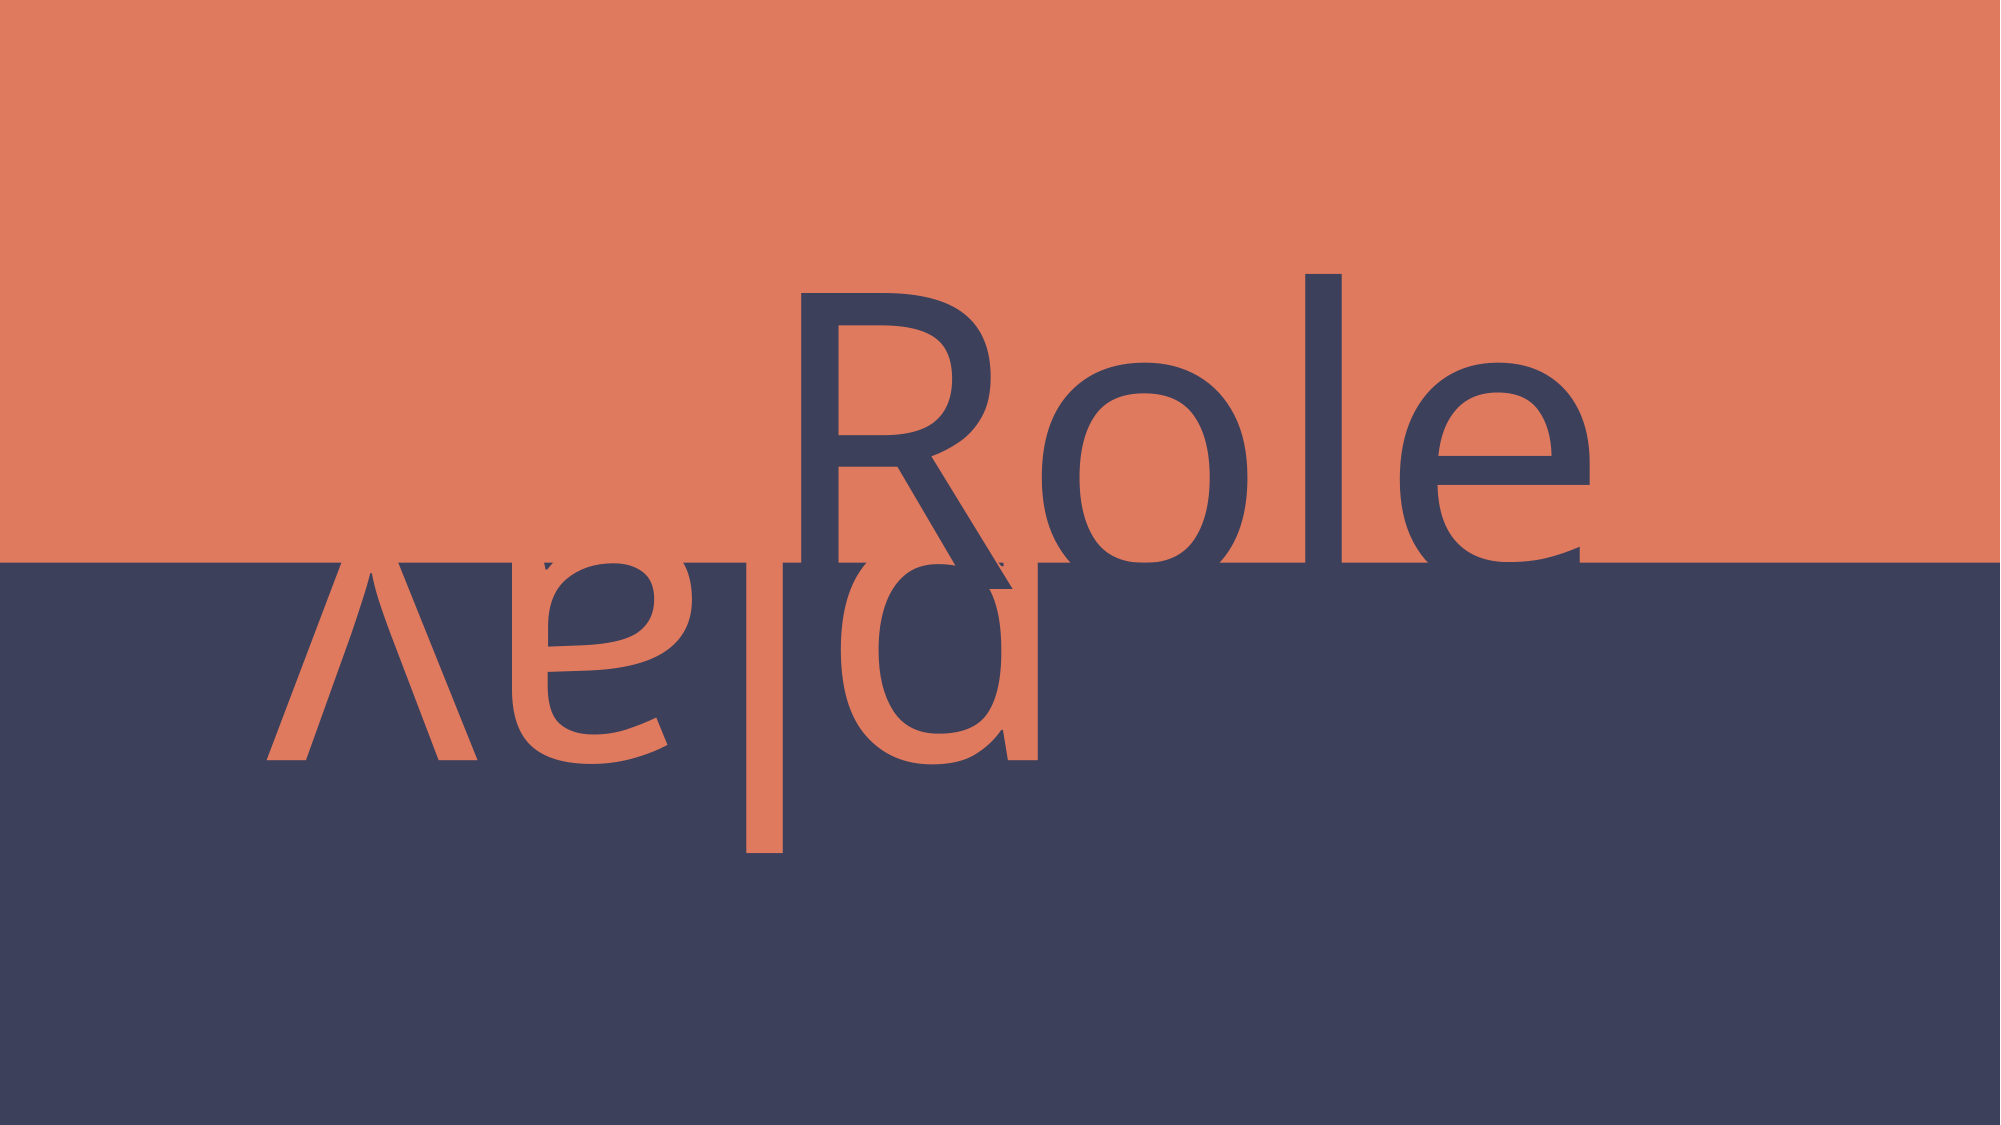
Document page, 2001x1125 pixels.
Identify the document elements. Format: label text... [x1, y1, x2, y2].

text_box [0, 561, 2000, 1125]
text_box play [252, 448, 1088, 961]
text_box Role [746, 167, 1626, 681]
